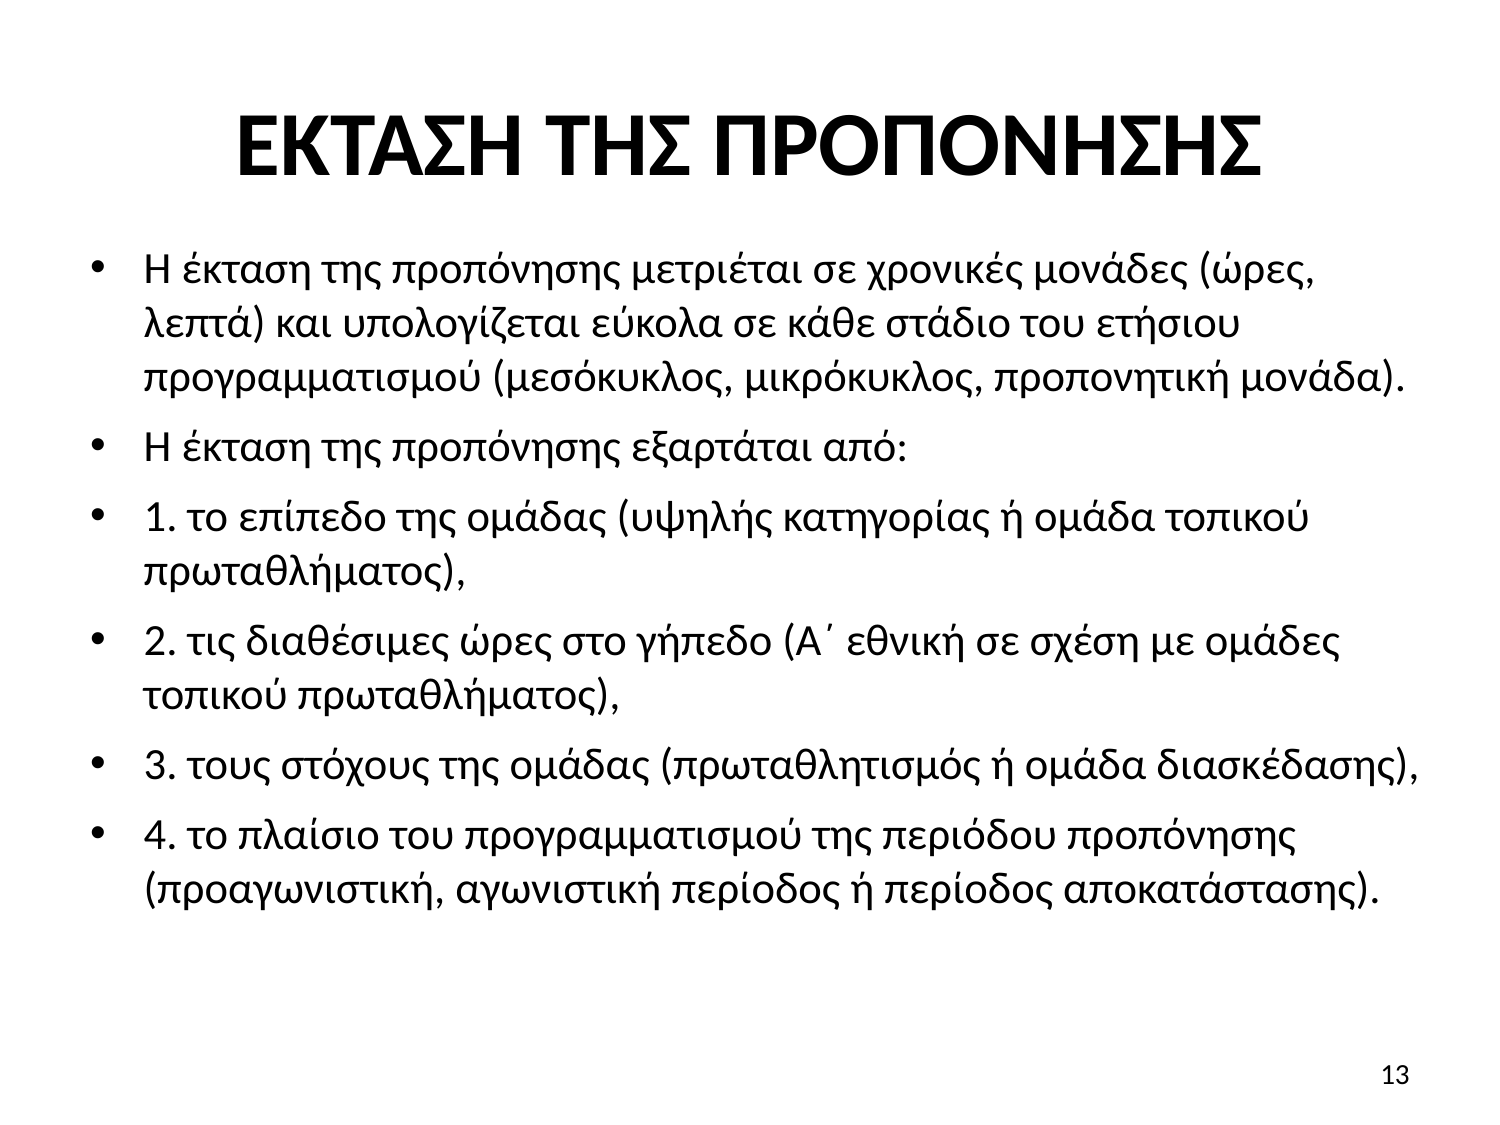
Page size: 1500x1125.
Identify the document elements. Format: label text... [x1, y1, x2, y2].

title ΕΚΤΑΣΗ ΤΗΣ ΠΡΟΠΟΝΗΣΗΣ [75, 45, 1425, 231]
slide_number 13 [1074, 1042, 1425, 1103]
list Η έκταση της προπόνησης μετριέται σε χρονικές μονάδες (ώρες, λεπτά) και υπολογίζεται εύκολα σε κάθε στάδιο του ετήσιου προγραμματισμού (μεσόκυκλος, μικρόκυκλος, προπονητική μονάδα). Η έκταση της προπόνησης εξαρτάται από: 1. το επίπεδο της ομάδας (υψηλής κατηγορίας ή ομάδα τοπικού πρωταθλήματος), 2. τις διαθέσιμες ώρες στο γήπεδο (Α΄ εθνική σε σχέση με ομάδες τοπικού πρωταθλήματος), 3. τους στόχους της ομάδας (πρωταθλητισμός ή ομάδα διασκέδασης), 4. το πλαίσιο του προγραμματισμού της περιόδου προπόνησης (προαγωνιστική, αγωνιστική περίοδος ή περίοδος αποκατάστασης). [75, 231, 1447, 1035]
